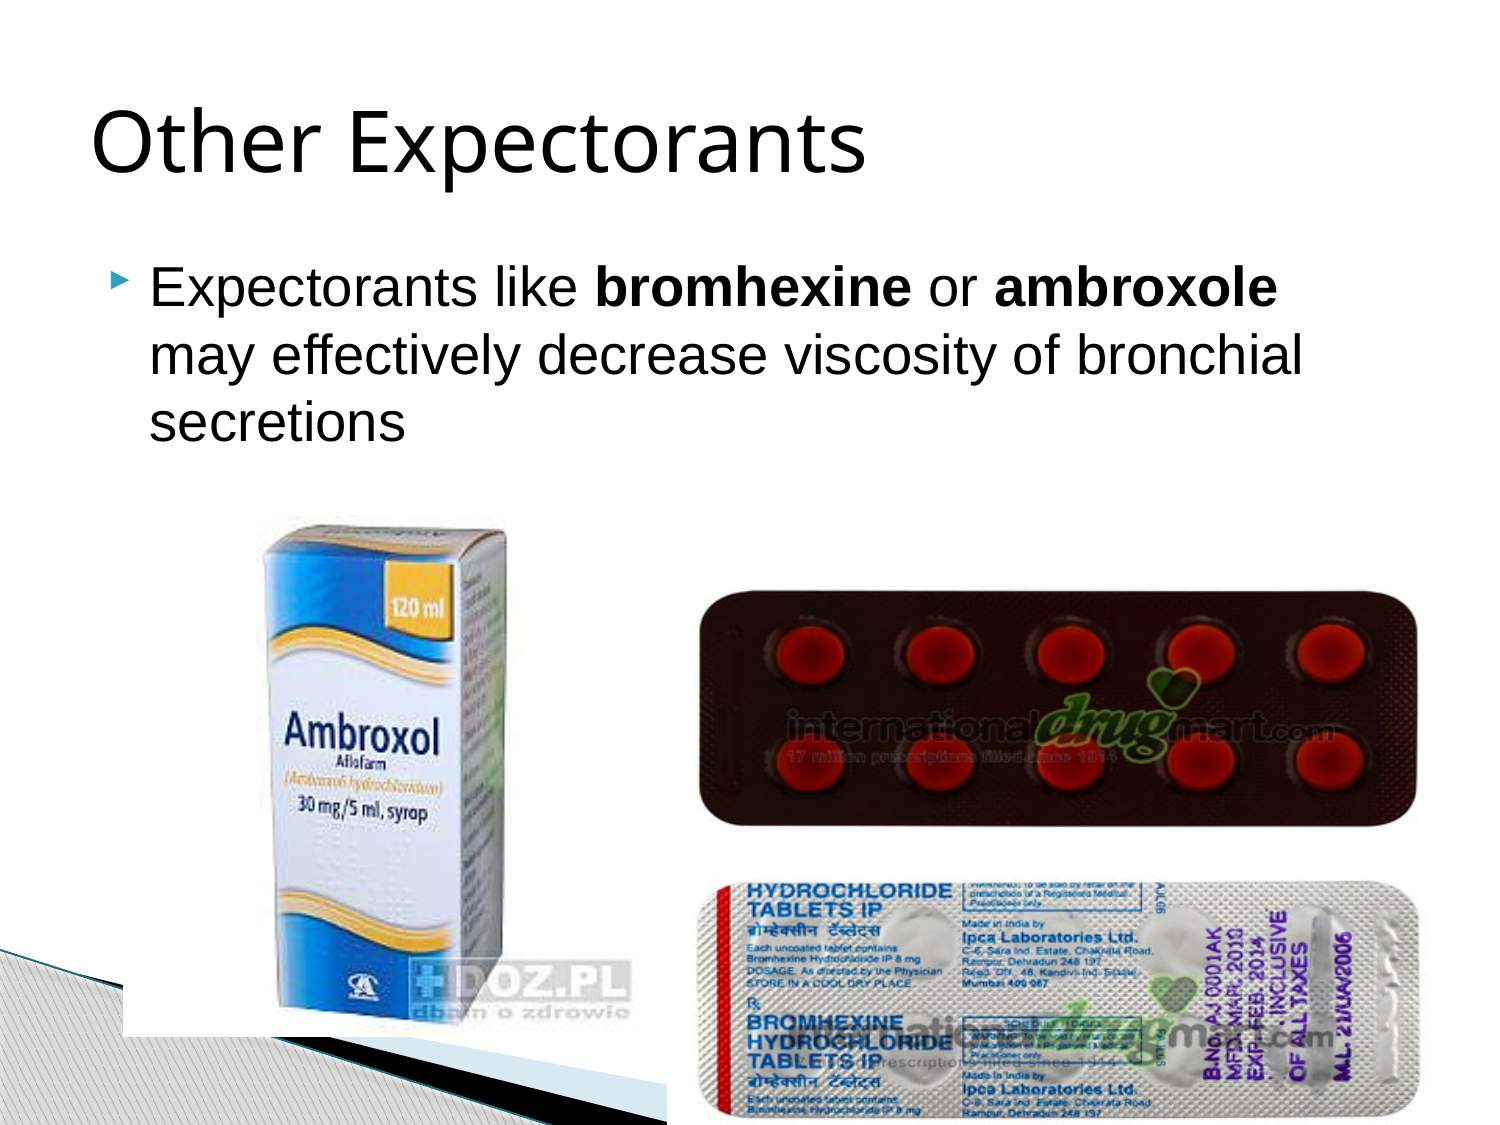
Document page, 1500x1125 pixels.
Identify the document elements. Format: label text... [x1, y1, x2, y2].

list Expectorants like bromhexine or ambroxole may effectively decrease viscosity of bronchial secretions [75, 243, 1425, 986]
title Other Expectorants [75, 45, 1425, 233]
picture [666, 585, 1449, 1125]
picture [123, 515, 645, 1037]
